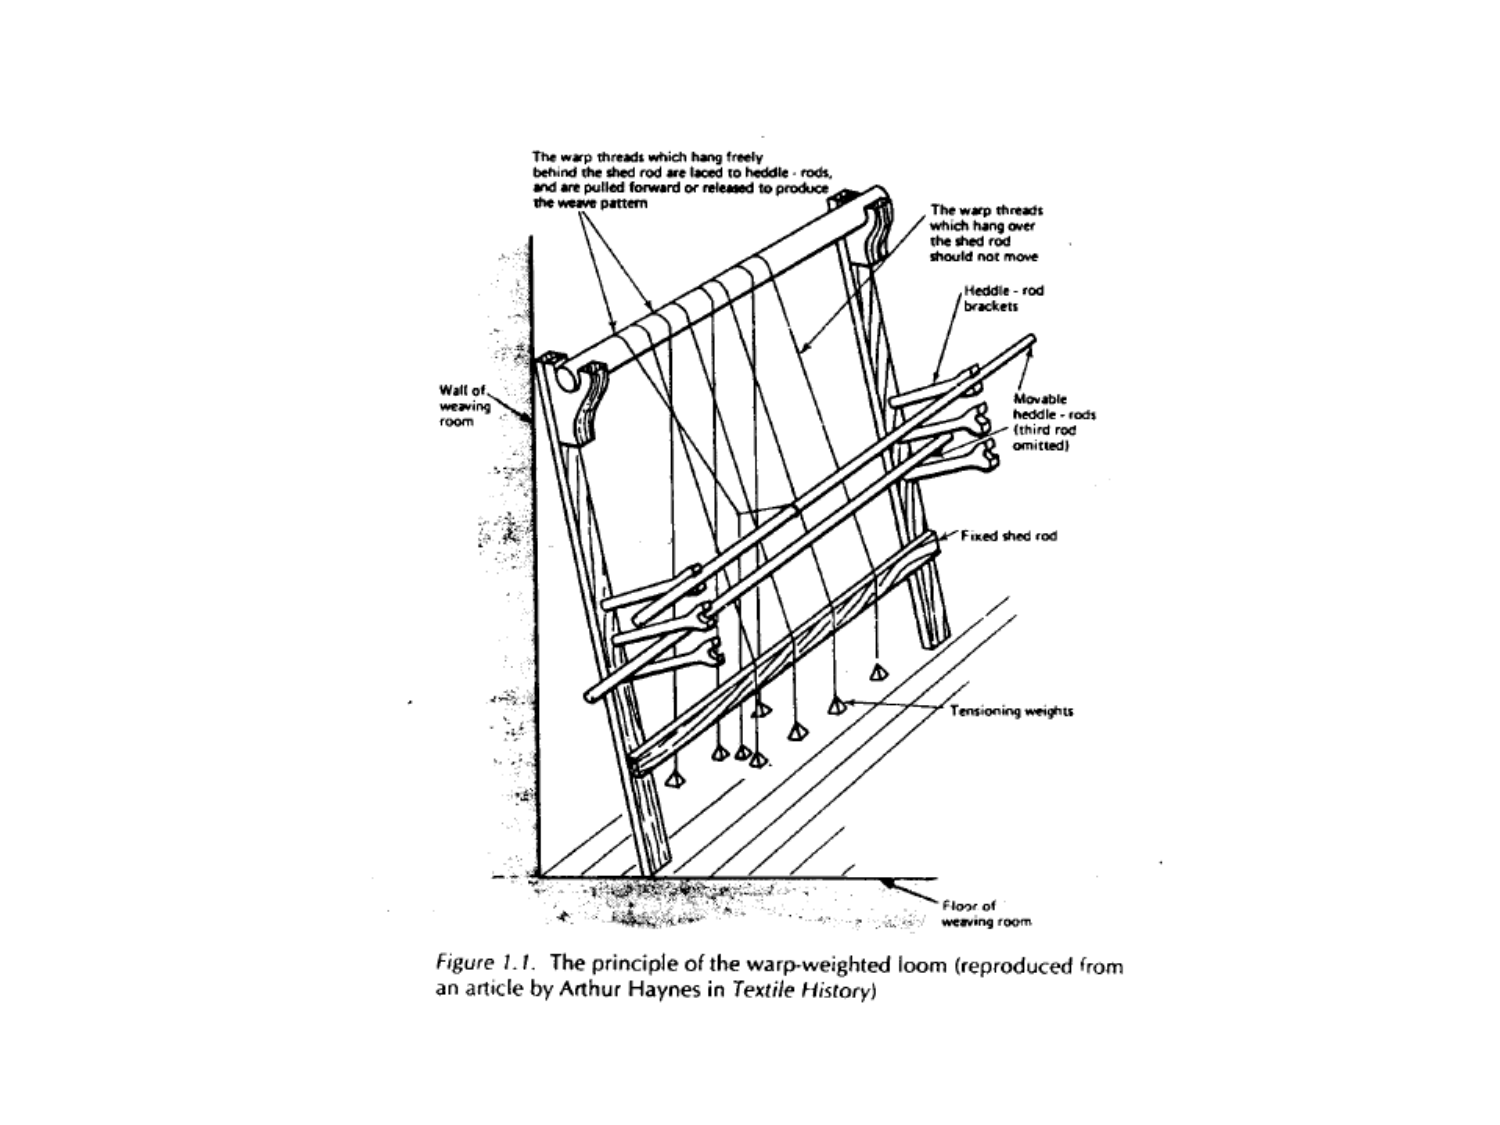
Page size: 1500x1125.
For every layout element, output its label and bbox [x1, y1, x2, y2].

picture [333, 102, 1167, 1023]
